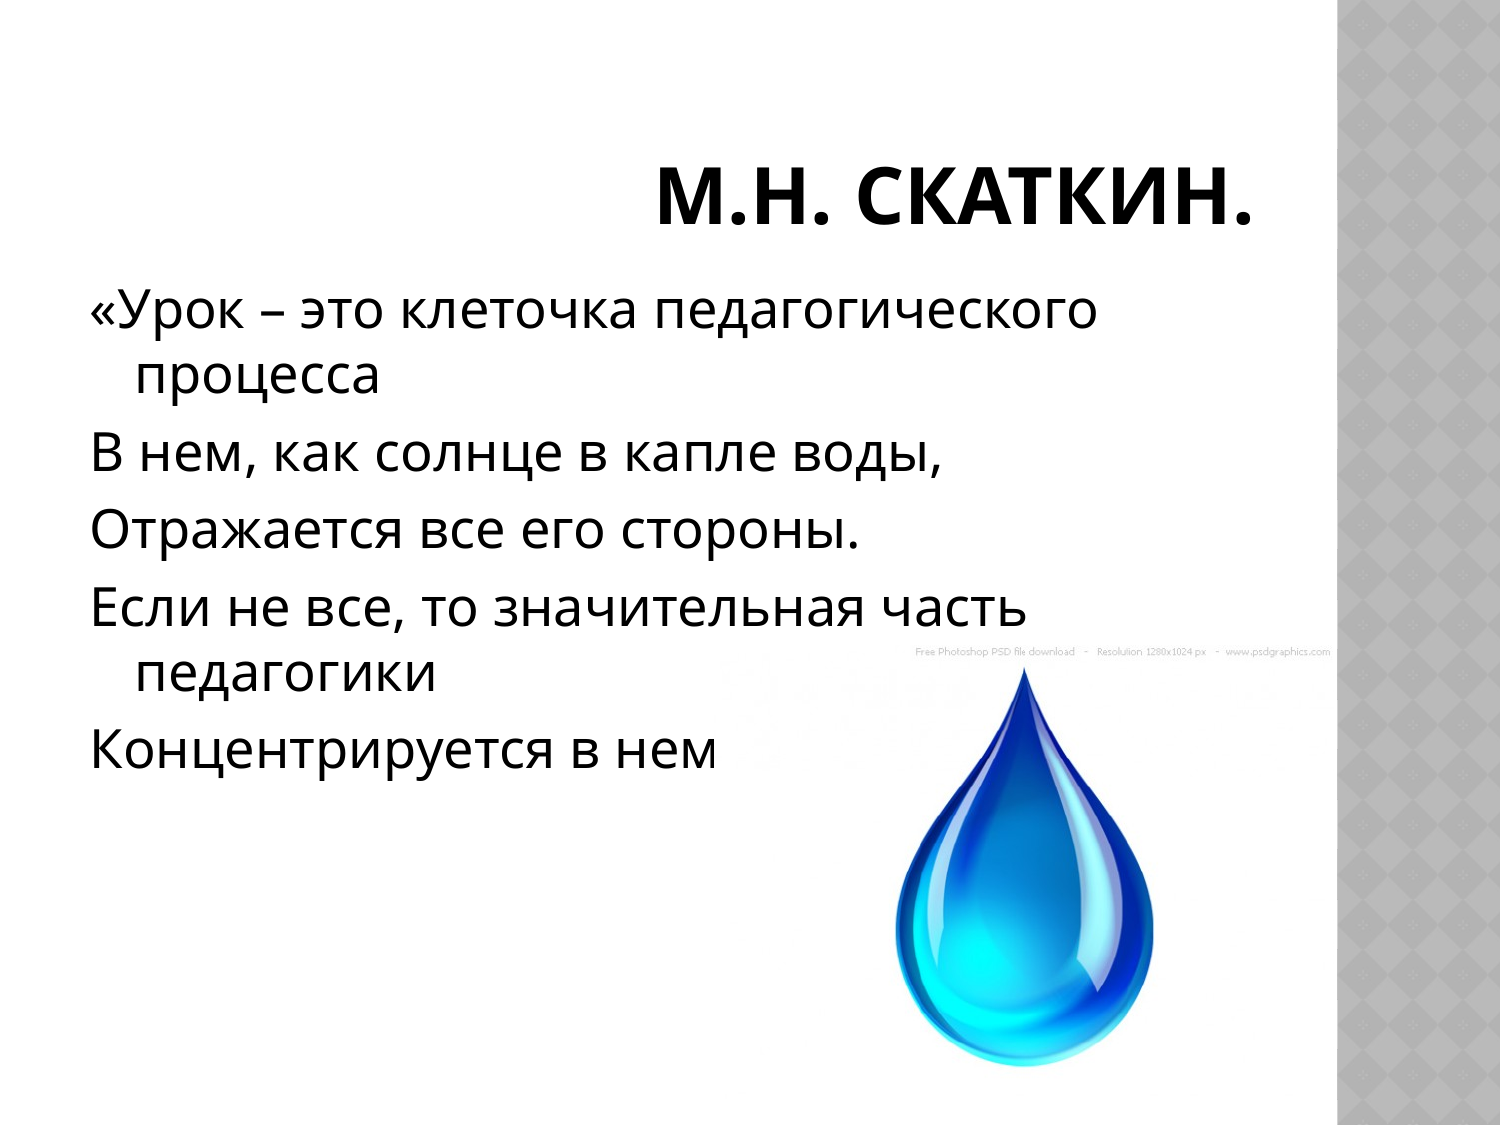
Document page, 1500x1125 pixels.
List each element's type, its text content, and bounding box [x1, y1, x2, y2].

picture [714, 644, 1334, 1099]
title М.Н. Скаткин. [75, 52, 1263, 240]
list «Урок – это клеточка педагогического процесса В нем, как солнце в капле воды, Отражается все его стороны. Если не все, то значительная часть педагогики Концентрируется в нем.» [75, 267, 1329, 1059]
